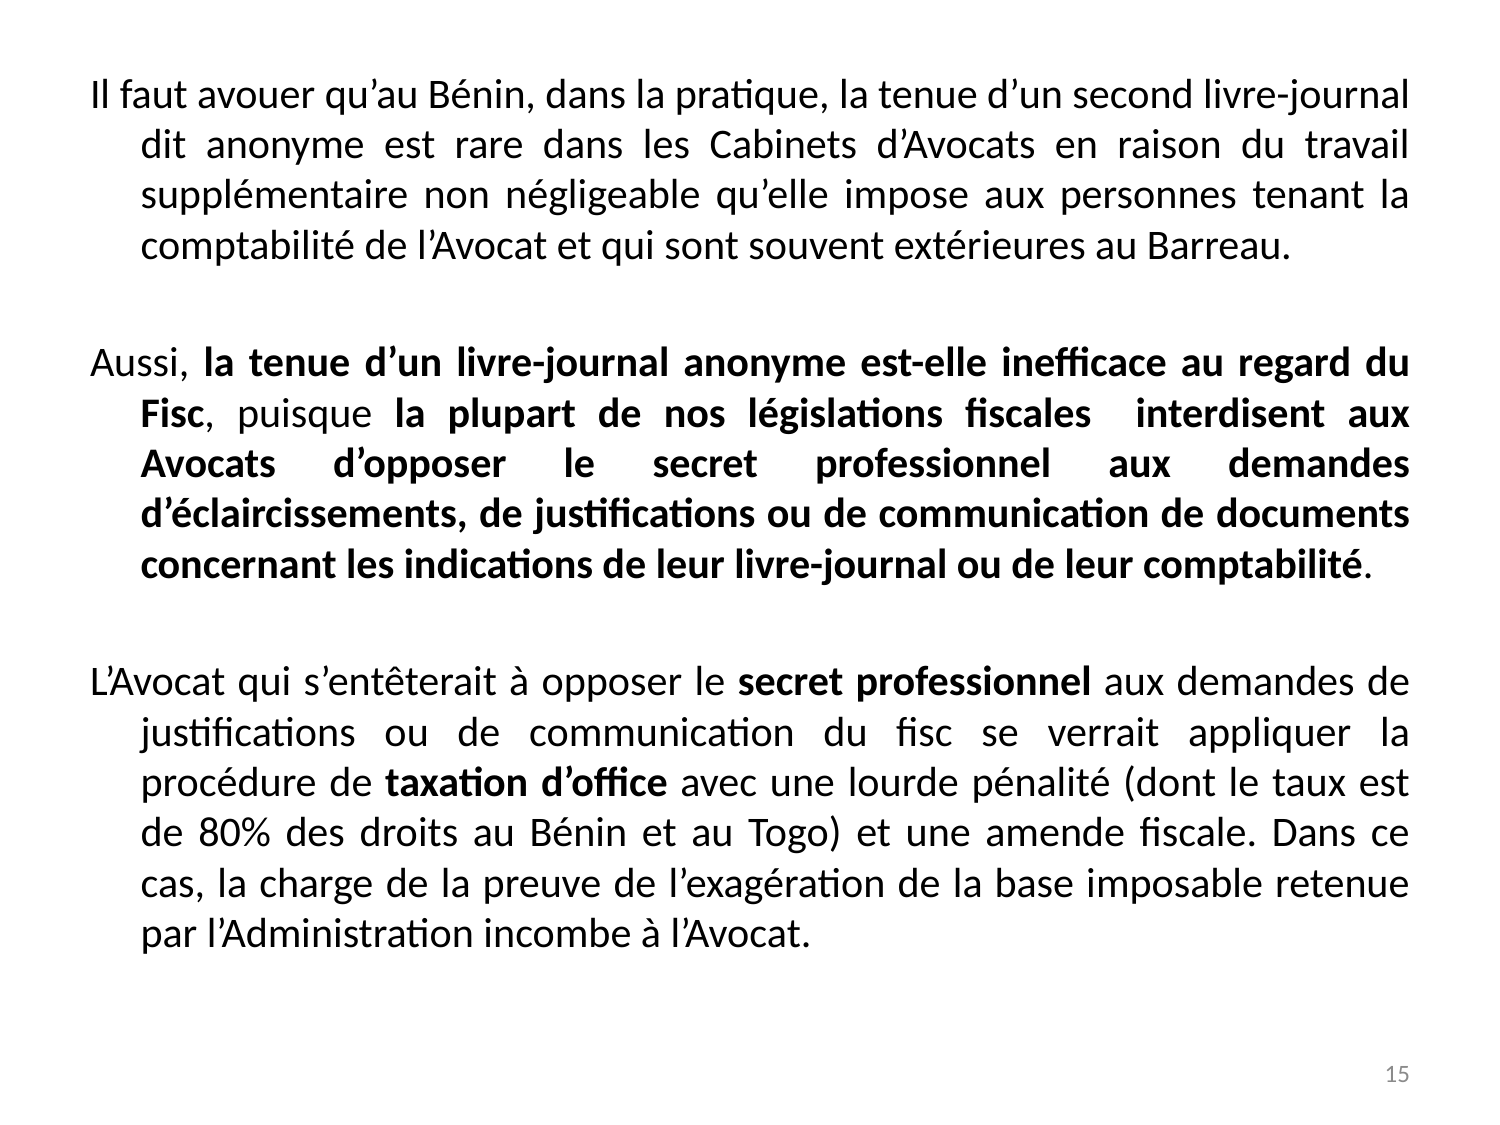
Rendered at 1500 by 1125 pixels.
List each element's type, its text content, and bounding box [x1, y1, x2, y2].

slide_number 15 [1074, 1042, 1425, 1103]
list Il faut avouer qu’au Bénin, dans la pratique, la tenue d’un second livre-journal dit anonyme est rare dans les Cabinets d’Avocats en raison du travail supplémentaire non négligeable qu’elle impose aux personnes tenant la comptabilité de l’Avocat et qui sont souvent extérieures au Barreau. Aussi, la tenue d’un livre-journal anonyme est-elle inefficace au regard du Fisc, puisque la plupart de nos législations fiscales interdisent aux Avocats d’opposer le secret professionnel aux demandes d’éclaircissements, de justifications ou de communication de documents concernant les indications de leur livre-journal ou de leur comptabilité. L’Avocat qui s’entêterait à opposer le secret professionnel aux demandes de justifications ou de communication du fisc se verrait appliquer la procédure de taxation d’office avec une lourde pénalité (dont le taux est de 80% des droits au Bénin et au Togo) et une amende fiscale. Dans ce cas, la charge de la preuve de l’exagération de la base imposable retenue par l’Administration incombe à l’Avocat. [75, 58, 1425, 1005]
